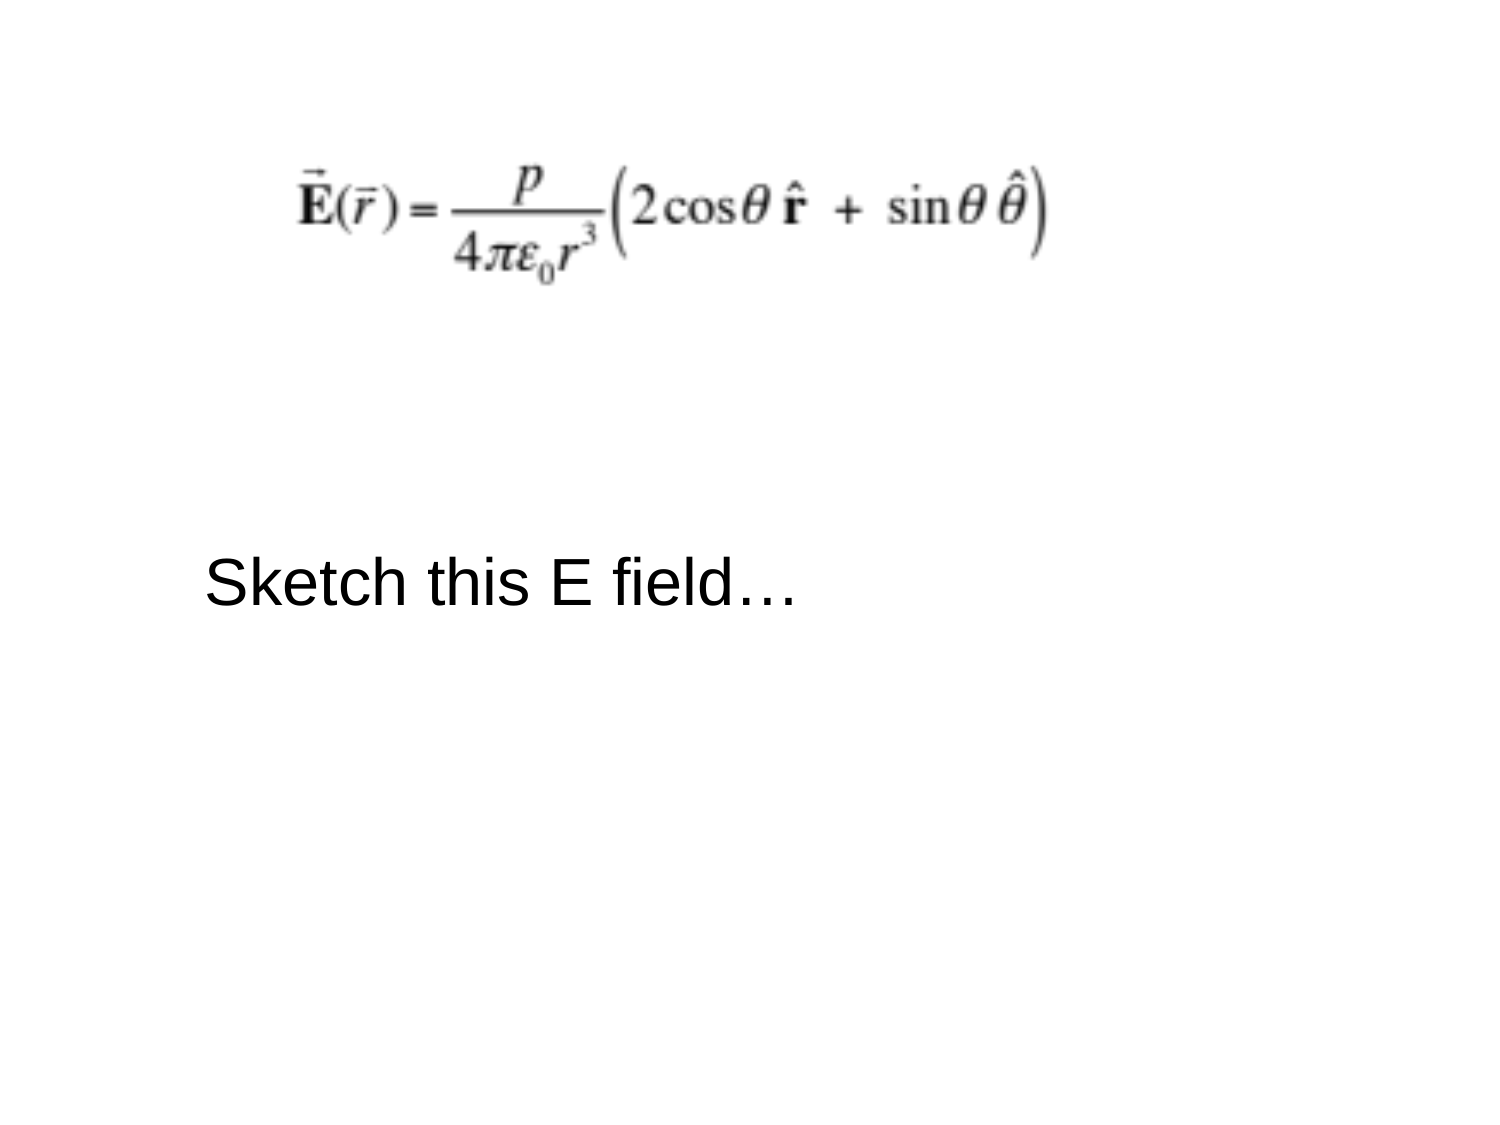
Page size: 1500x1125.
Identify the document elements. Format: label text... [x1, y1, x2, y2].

text_box Sketch this E field… [190, 531, 817, 627]
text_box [291, 135, 1054, 290]
